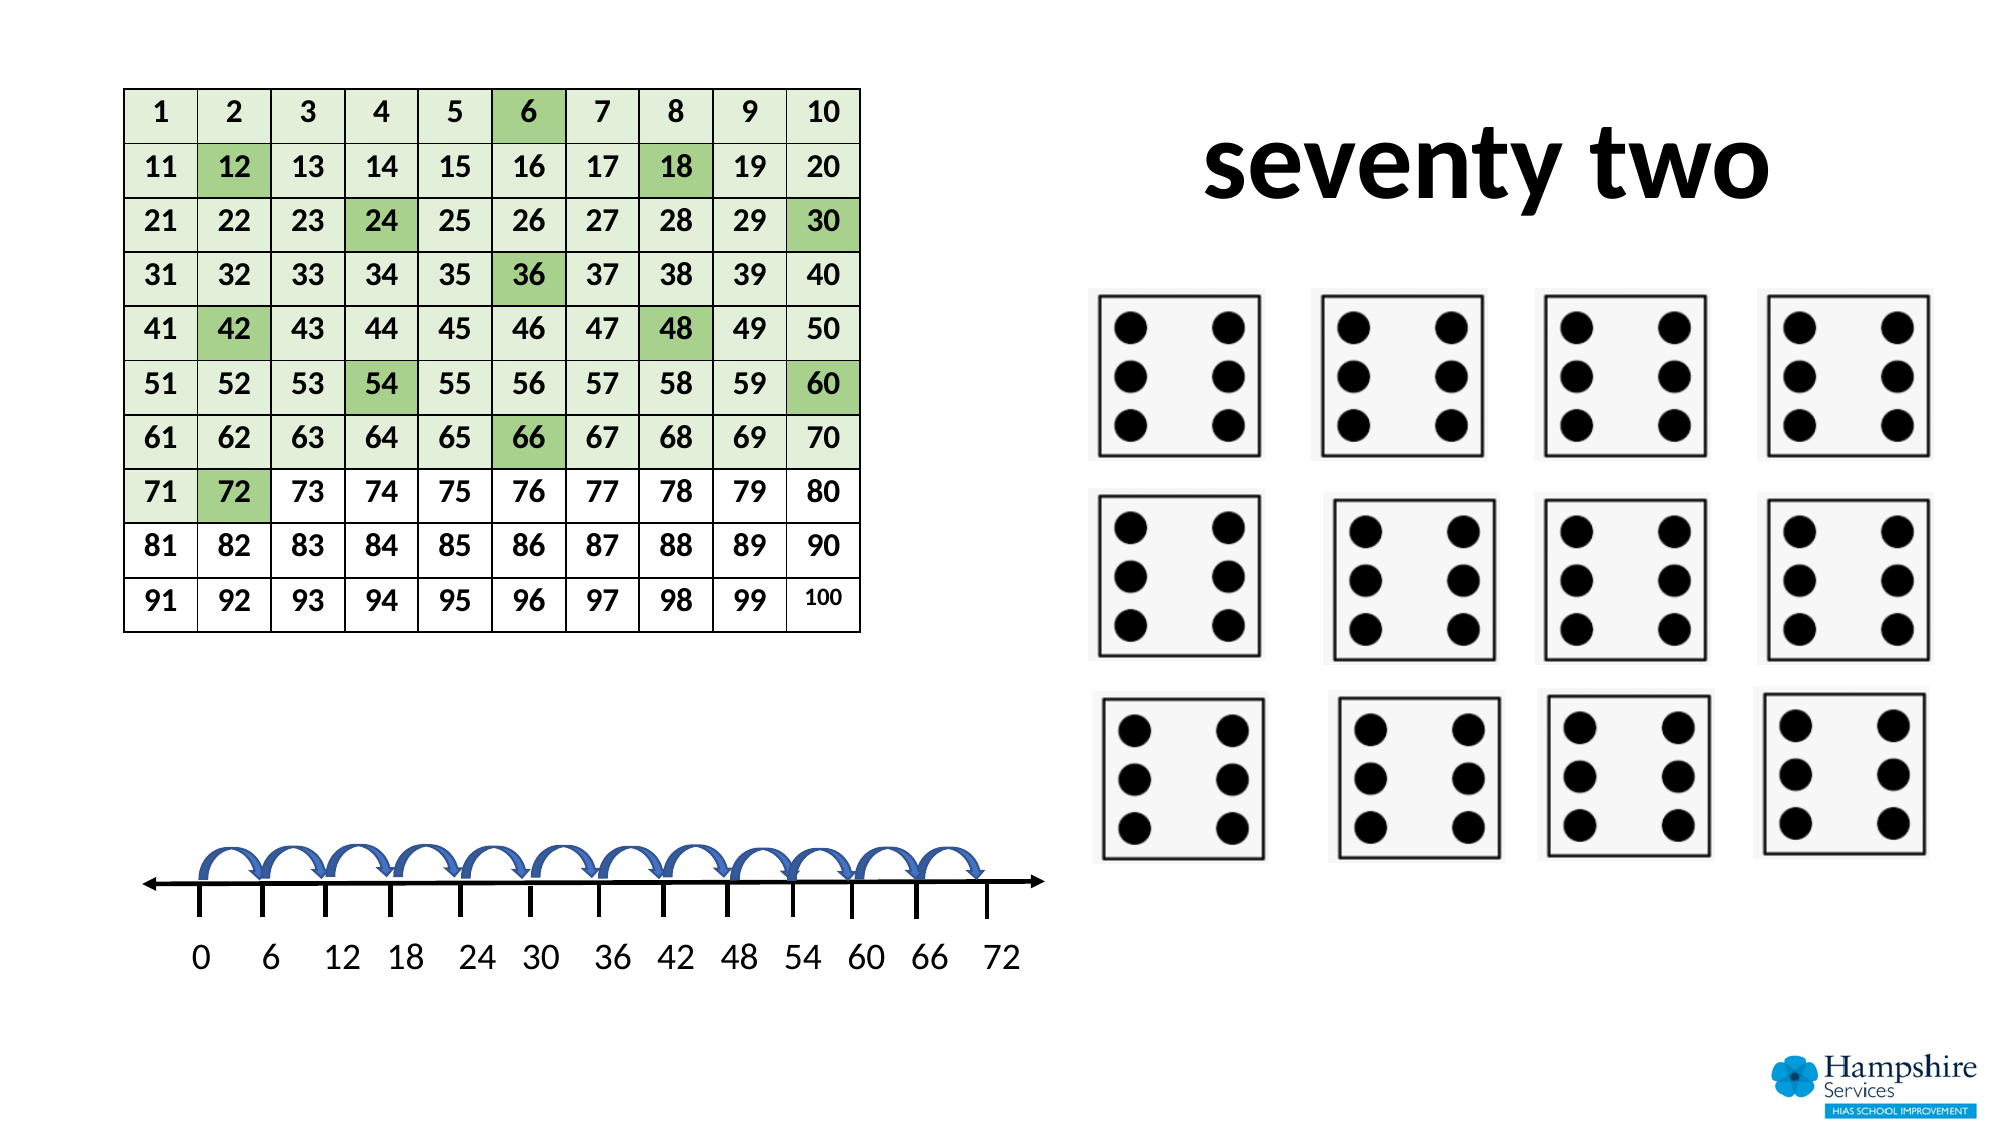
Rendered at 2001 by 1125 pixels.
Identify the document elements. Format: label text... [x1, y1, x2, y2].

table_cell 15 [419, 144, 491, 197]
table_cell 85 [419, 524, 491, 577]
table_cell 19 [714, 144, 786, 197]
text_box [597, 845, 663, 880]
text_box [198, 846, 262, 881]
text_box [530, 844, 599, 879]
table_cell 76 [493, 470, 565, 522]
text_box [325, 843, 394, 878]
table_cell 65 [419, 416, 491, 468]
table_cell 93 [272, 579, 344, 631]
table_cell 73 [272, 470, 344, 522]
table_cell 24 [346, 199, 417, 251]
table_cell 96 [493, 579, 565, 631]
table_cell 68 [640, 416, 712, 468]
table_cell 38 [640, 253, 712, 305]
table_cell 17 [567, 144, 638, 197]
table_cell 14 [346, 144, 417, 197]
table_cell 29 [714, 199, 786, 251]
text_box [142, 881, 1045, 986]
table_cell 83 [272, 524, 344, 577]
table_cell 67 [567, 416, 638, 468]
table_cell 63 [272, 416, 344, 468]
picture [1328, 690, 1505, 863]
table_cell 89 [714, 524, 786, 577]
table_cell 57 [567, 361, 638, 414]
table_cell 98 [640, 579, 712, 631]
table_header 8 [640, 90, 712, 143]
table_cell 69 [714, 416, 786, 468]
table_cell 30 [787, 199, 859, 251]
table_cell 31 [125, 253, 197, 305]
table_cell 99 [714, 579, 786, 631]
table_header 9 [714, 90, 786, 143]
table_cell 41 [125, 307, 197, 360]
table_cell 80 [787, 470, 859, 522]
table_cell 28 [640, 199, 712, 251]
picture [1088, 488, 1265, 661]
text_box [729, 847, 792, 881]
table_cell 18 [640, 144, 712, 197]
table_cell 66 [493, 416, 565, 468]
table_cell 64 [346, 416, 417, 468]
table_cell 78 [640, 470, 712, 522]
table_cell 87 [567, 524, 638, 577]
text_box [662, 844, 732, 878]
table_cell 37 [567, 253, 638, 305]
table_cell 88 [640, 524, 712, 577]
text_box [260, 845, 326, 880]
picture [1092, 691, 1269, 864]
table_cell 62 [198, 416, 270, 468]
table_header 5 [419, 90, 491, 143]
table_cell 90 [787, 524, 859, 577]
table_cell 59 [714, 361, 786, 414]
table_cell 21 [125, 199, 197, 251]
picture [1534, 492, 1711, 665]
table_header 2 [198, 90, 270, 143]
picture [1761, 1037, 1991, 1125]
table_cell 23 [272, 199, 344, 251]
table_cell 20 [787, 144, 859, 197]
table_cell 45 [419, 307, 491, 360]
table_cell 43 [272, 307, 344, 360]
table_cell 13 [272, 144, 344, 197]
picture [1311, 288, 1488, 461]
picture [1534, 288, 1711, 461]
table_cell 100 [787, 579, 859, 631]
table_cell 72 [198, 470, 270, 522]
picture [1537, 688, 1715, 861]
table_cell 33 [272, 253, 344, 305]
table_cell 55 [419, 361, 491, 414]
table_cell 16 [493, 144, 565, 197]
table_header 3 [272, 90, 344, 143]
table_cell 35 [419, 253, 491, 305]
table_cell 74 [346, 470, 417, 522]
table_header 1 [125, 90, 197, 143]
picture [1753, 686, 1930, 859]
table_cell 75 [419, 470, 491, 522]
table_cell 51 [125, 361, 197, 414]
table_cell 50 [787, 307, 859, 360]
table_cell 42 [198, 307, 270, 360]
table_cell 79 [714, 470, 786, 522]
table_cell 27 [567, 199, 638, 251]
table_cell 49 [714, 307, 786, 360]
table_cell 94 [346, 579, 417, 631]
table_cell 32 [198, 253, 270, 305]
picture [1323, 492, 1500, 665]
table_cell 84 [346, 524, 417, 577]
table_cell 25 [419, 199, 491, 251]
table_cell 92 [198, 579, 270, 631]
table_cell 52 [198, 361, 270, 414]
table_cell 97 [567, 579, 638, 631]
text_box [393, 844, 462, 878]
table_cell 22 [198, 199, 270, 251]
table_cell 95 [419, 579, 491, 631]
text_box [917, 846, 986, 881]
table_cell 53 [272, 361, 344, 414]
text_box [854, 846, 925, 881]
table_cell 11 [125, 144, 197, 197]
table_cell 34 [346, 253, 417, 305]
table_cell 46 [493, 307, 565, 360]
table_cell 81 [125, 524, 197, 577]
table_cell 36 [493, 253, 565, 305]
table_cell 58 [640, 361, 712, 414]
table_cell 44 [346, 307, 417, 360]
text_box [460, 845, 531, 880]
picture [1757, 288, 1934, 461]
table_header 10 [787, 90, 859, 143]
table_cell 61 [125, 416, 197, 468]
table_header 6 [493, 90, 565, 143]
text_box [786, 847, 855, 881]
picture [1757, 492, 1934, 665]
table_cell 70 [787, 416, 859, 468]
table_cell 40 [787, 253, 859, 305]
table_cell 26 [493, 199, 565, 251]
table_cell 48 [640, 307, 712, 360]
picture [1088, 288, 1265, 461]
table_cell 91 [125, 579, 197, 631]
table_header 4 [346, 90, 417, 143]
table_cell 77 [567, 470, 638, 522]
table_header 7 [567, 90, 638, 143]
table_cell 56 [493, 361, 565, 414]
text_box seventy two [1188, 78, 1788, 229]
table_cell 71 [125, 470, 197, 522]
table_cell 47 [567, 307, 638, 360]
table_cell 54 [346, 361, 417, 414]
table_cell 39 [714, 253, 786, 305]
table_cell 60 [787, 361, 859, 414]
table_cell 86 [493, 524, 565, 577]
table_cell 82 [198, 524, 270, 577]
table_cell 12 [198, 144, 270, 197]
